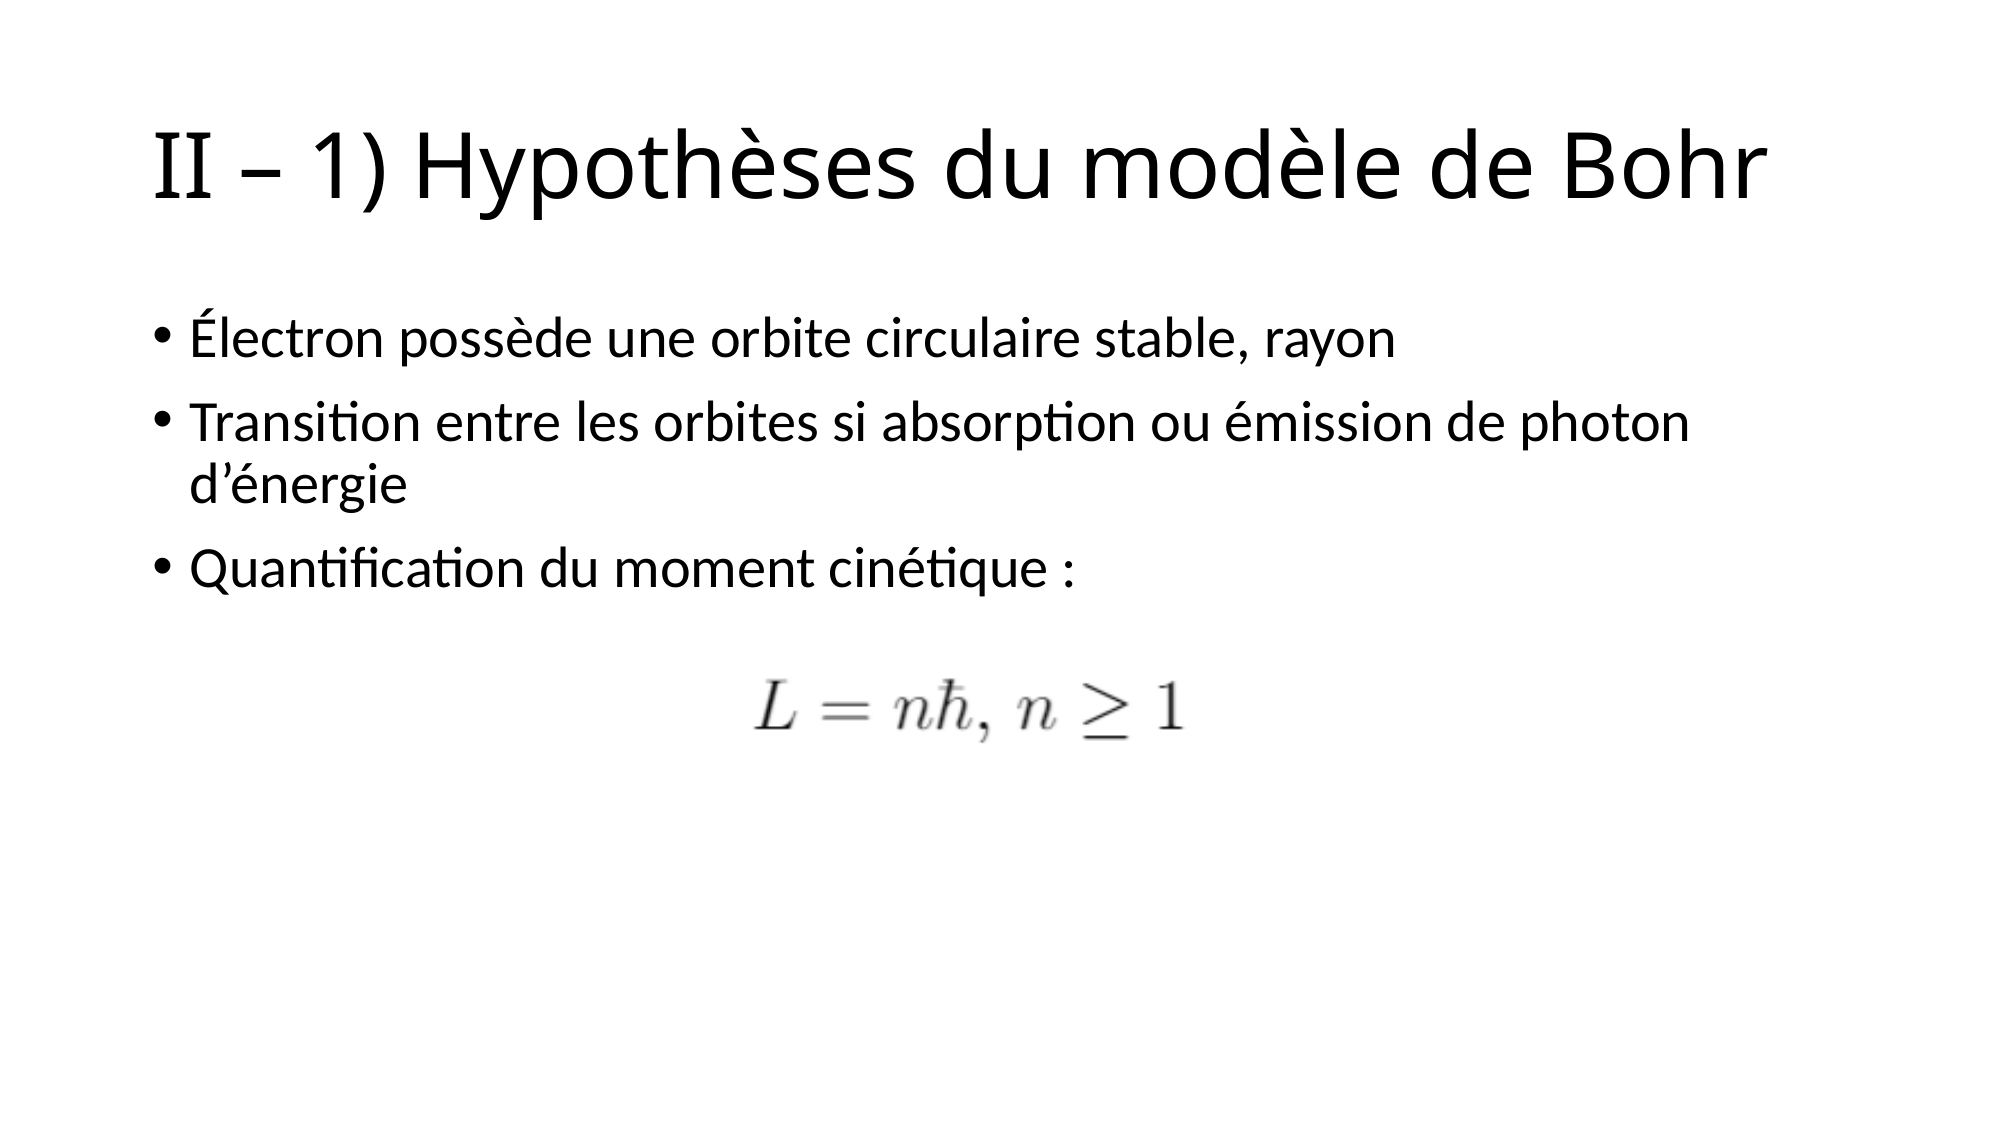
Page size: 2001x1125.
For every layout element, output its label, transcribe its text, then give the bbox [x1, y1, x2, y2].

title II – 1) Hypothèses du modèle de Bohr [137, 59, 1863, 278]
picture [726, 659, 1217, 782]
